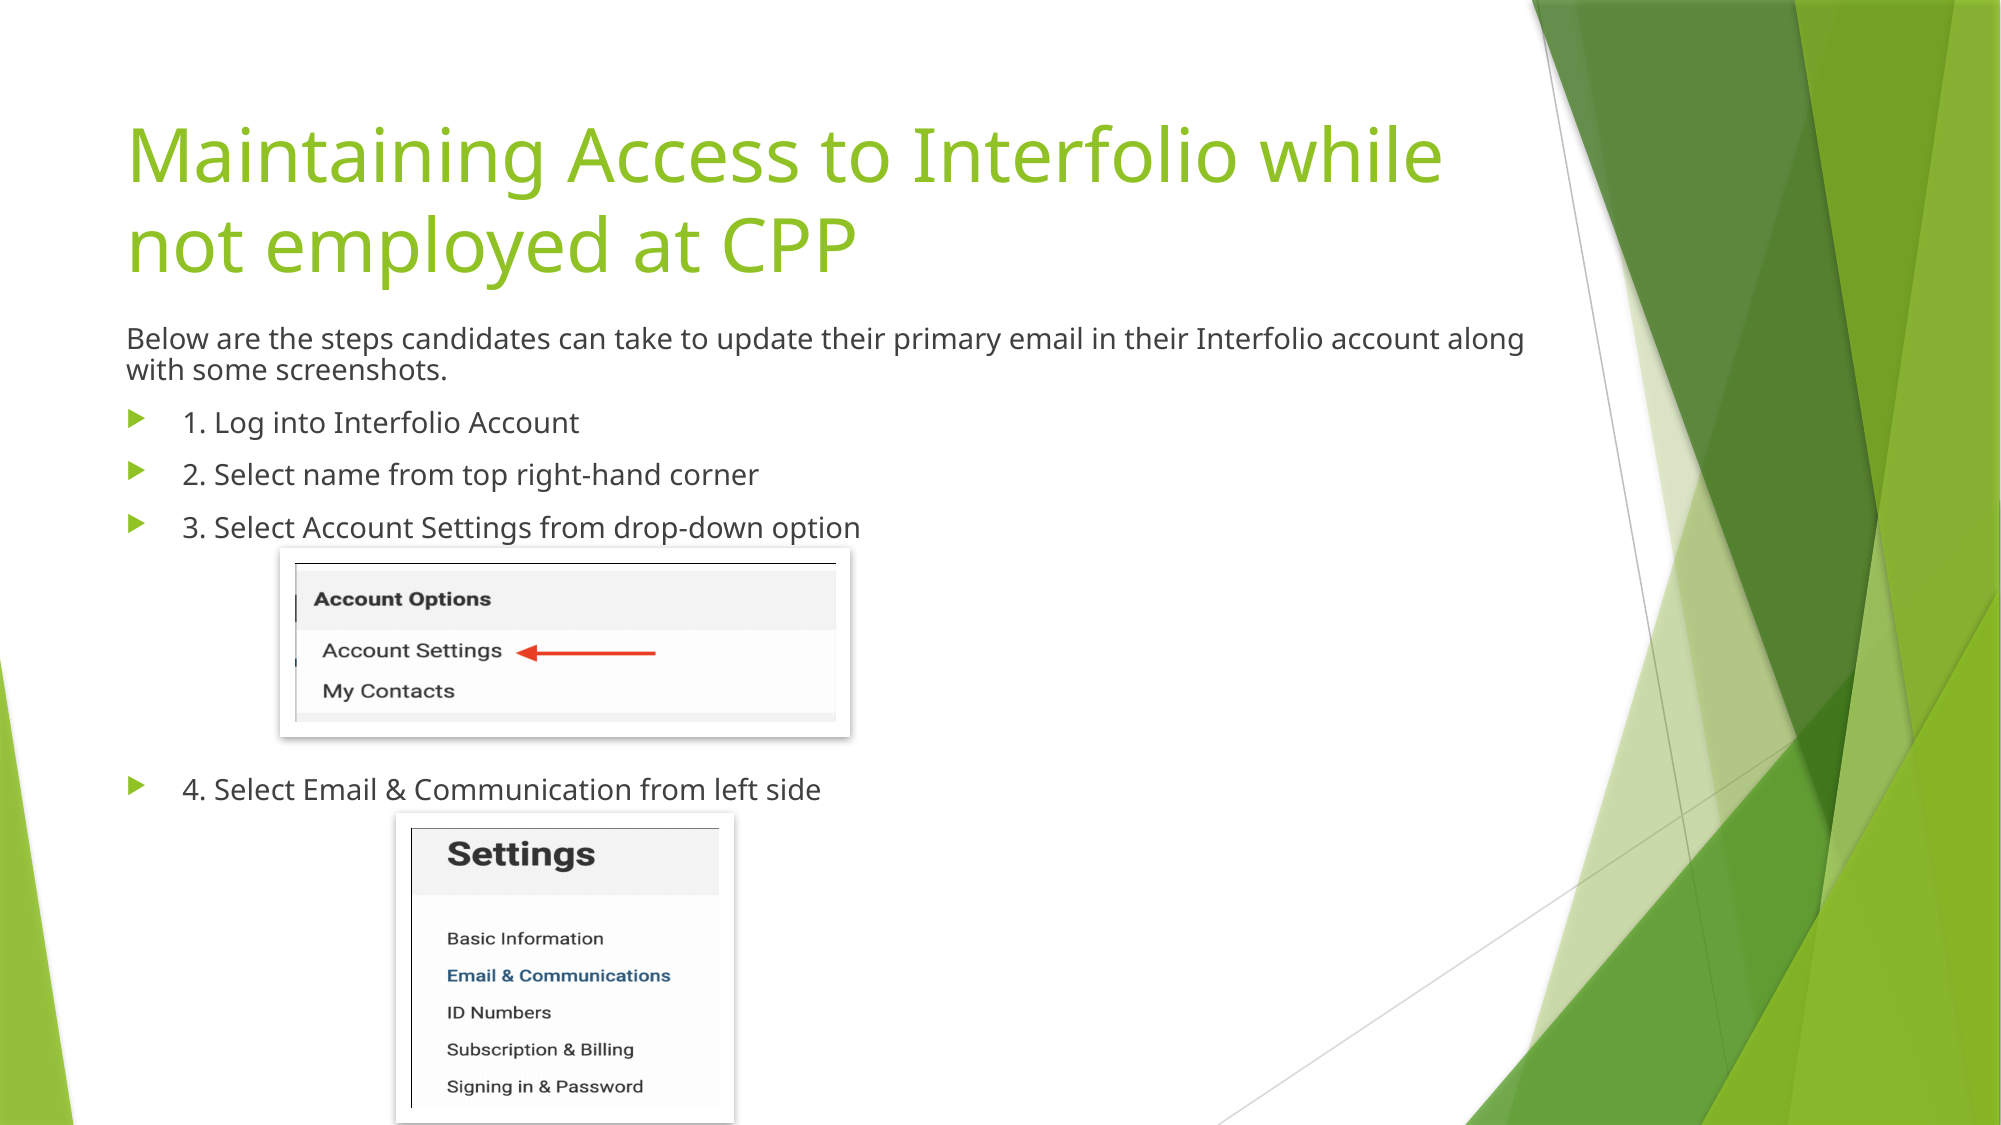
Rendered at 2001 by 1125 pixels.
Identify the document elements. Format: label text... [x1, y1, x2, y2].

picture [294, 561, 837, 723]
list Below are the steps candidates can take to update their primary email in their Interfolio account along with some screenshots. 1. Log into Interfolio Account 2. Select name from top right-hand corner 3. Select Account Settings from drop-down option 4. Select Email & Communication from left side [111, 316, 1604, 1089]
picture [410, 827, 720, 1109]
title Maintaining Access to Interfolio while not employed at CPP [111, 99, 1522, 316]
